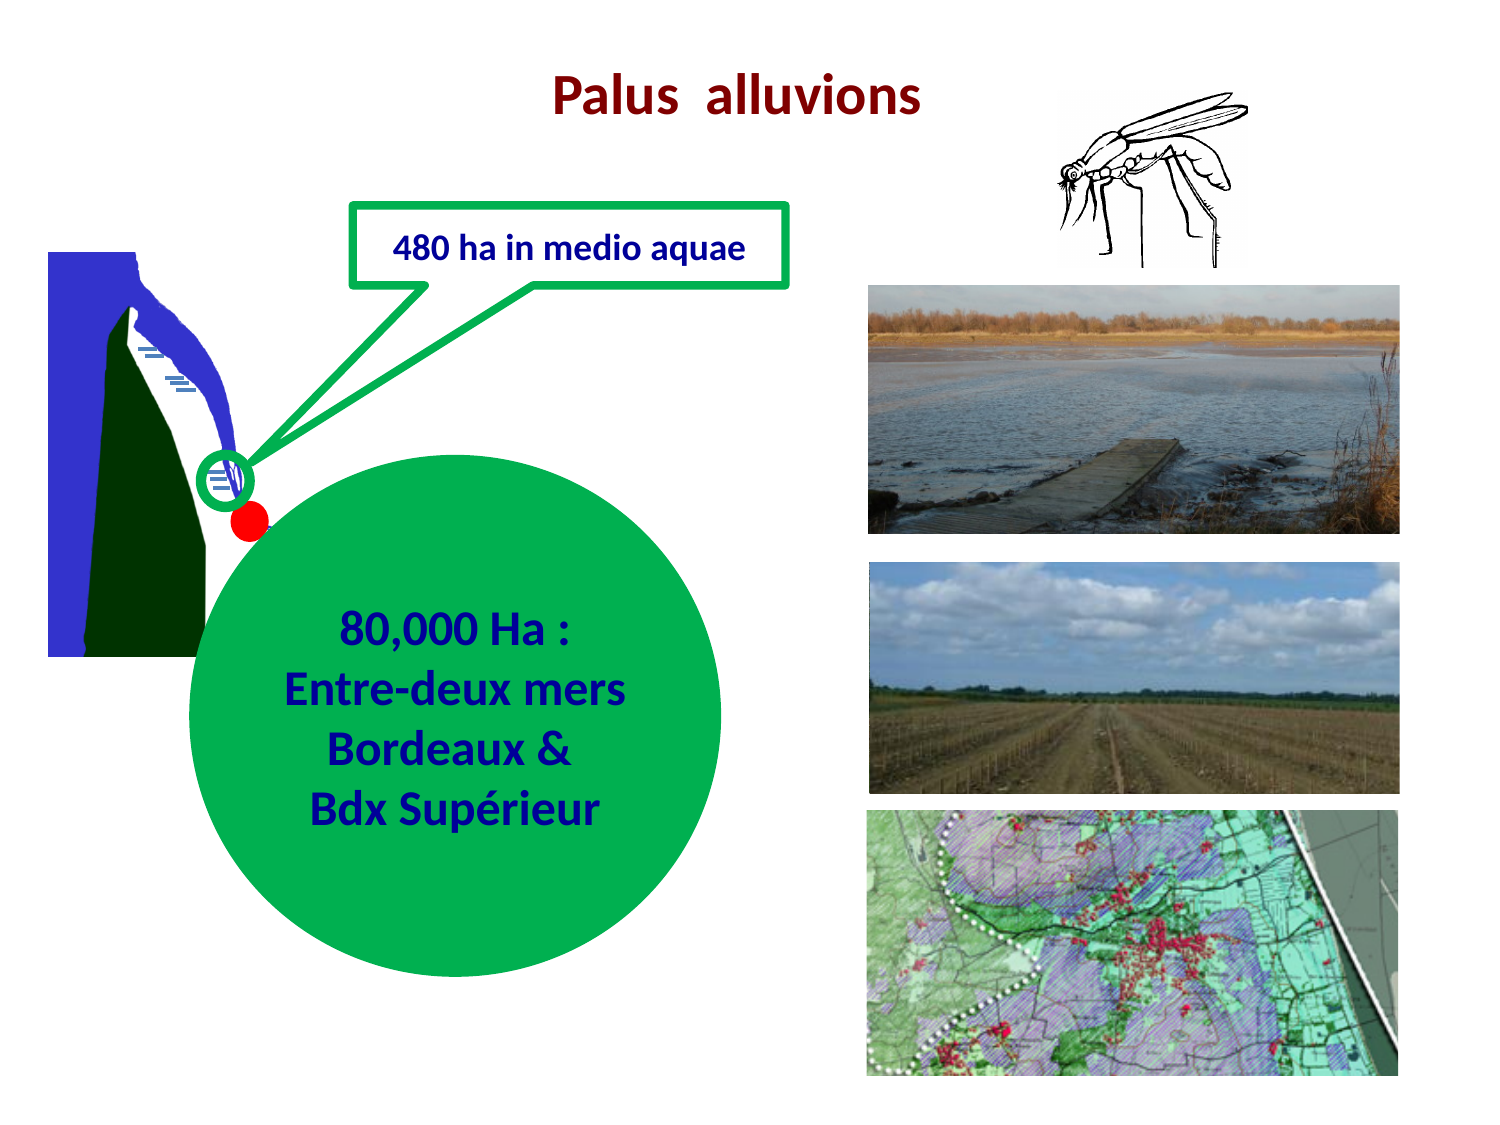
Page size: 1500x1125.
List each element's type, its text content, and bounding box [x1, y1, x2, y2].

text_box 480 ha in medio aquaea [350, 203, 788, 401]
picture [866, 810, 1399, 1076]
picture [867, 285, 1400, 535]
picture [1056, 90, 1248, 268]
picture [869, 562, 1400, 794]
title Palus alluvions [48, 45, 1425, 138]
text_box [48, 252, 349, 658]
text_box 80,000 Ha : Entre-deux mers Bordeaux & Bdx Supérieur [187, 452, 724, 979]
